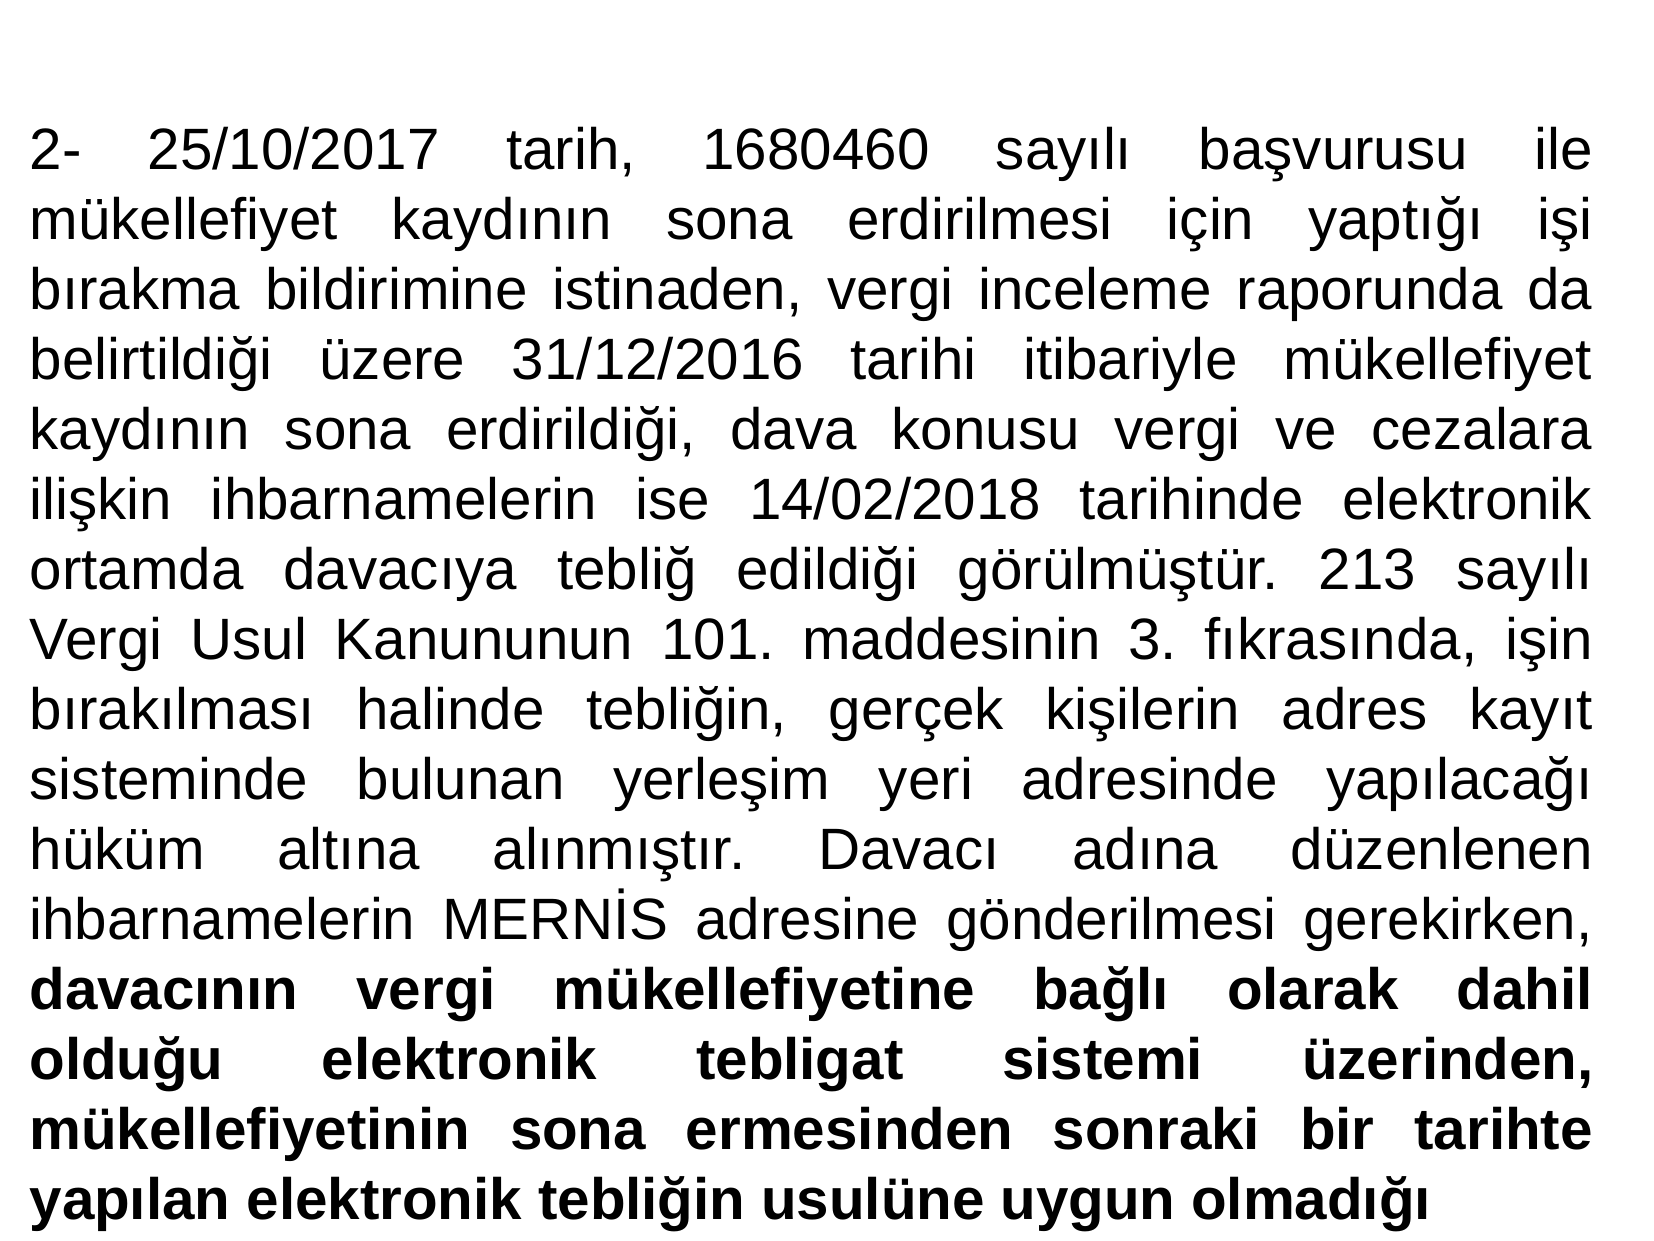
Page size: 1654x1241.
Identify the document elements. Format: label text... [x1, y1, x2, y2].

list 2- 25/10/2017 tarih, 1680460 sayılı başvurusu ile mükellefiyet kaydının sona erdirilmesi için yaptığı işi bırakma bildirimine istinaden, vergi inceleme raporunda da belirtildiği üzere 31/12/2016 tarihi itibariyle mükellefiyet kaydının sona erdirildiği, dava konusu vergi ve cezalara ilişkin ihbarnamelerin ise 14/02/2018 tarihinde elektronik ortamda davacıya tebliğ edildiği görülmüştür. 213 sayılı Vergi Usul Kanununun 101. maddesinin 3. fıkrasında, işin bırakılması halinde tebliğin, gerçek kişilerin adres kayıt sisteminde bulunan yerleşim yeri adresinde yapılacağı hüküm altına alınmıştır. Davacı adına düzenlenen ihbarnamelerin MERNİS adresine gönderilmesi gerekirken, davacının vergi mükellefiyetine bağlı olarak dahil olduğu elektronik tebligat sistemi üzerinden, mükellefiyetinin sona ermesinden sonraki bir tarihte yapılan elektronik tebliğin usulüne uygun olmadığı [29, 29, 1595, 1211]
